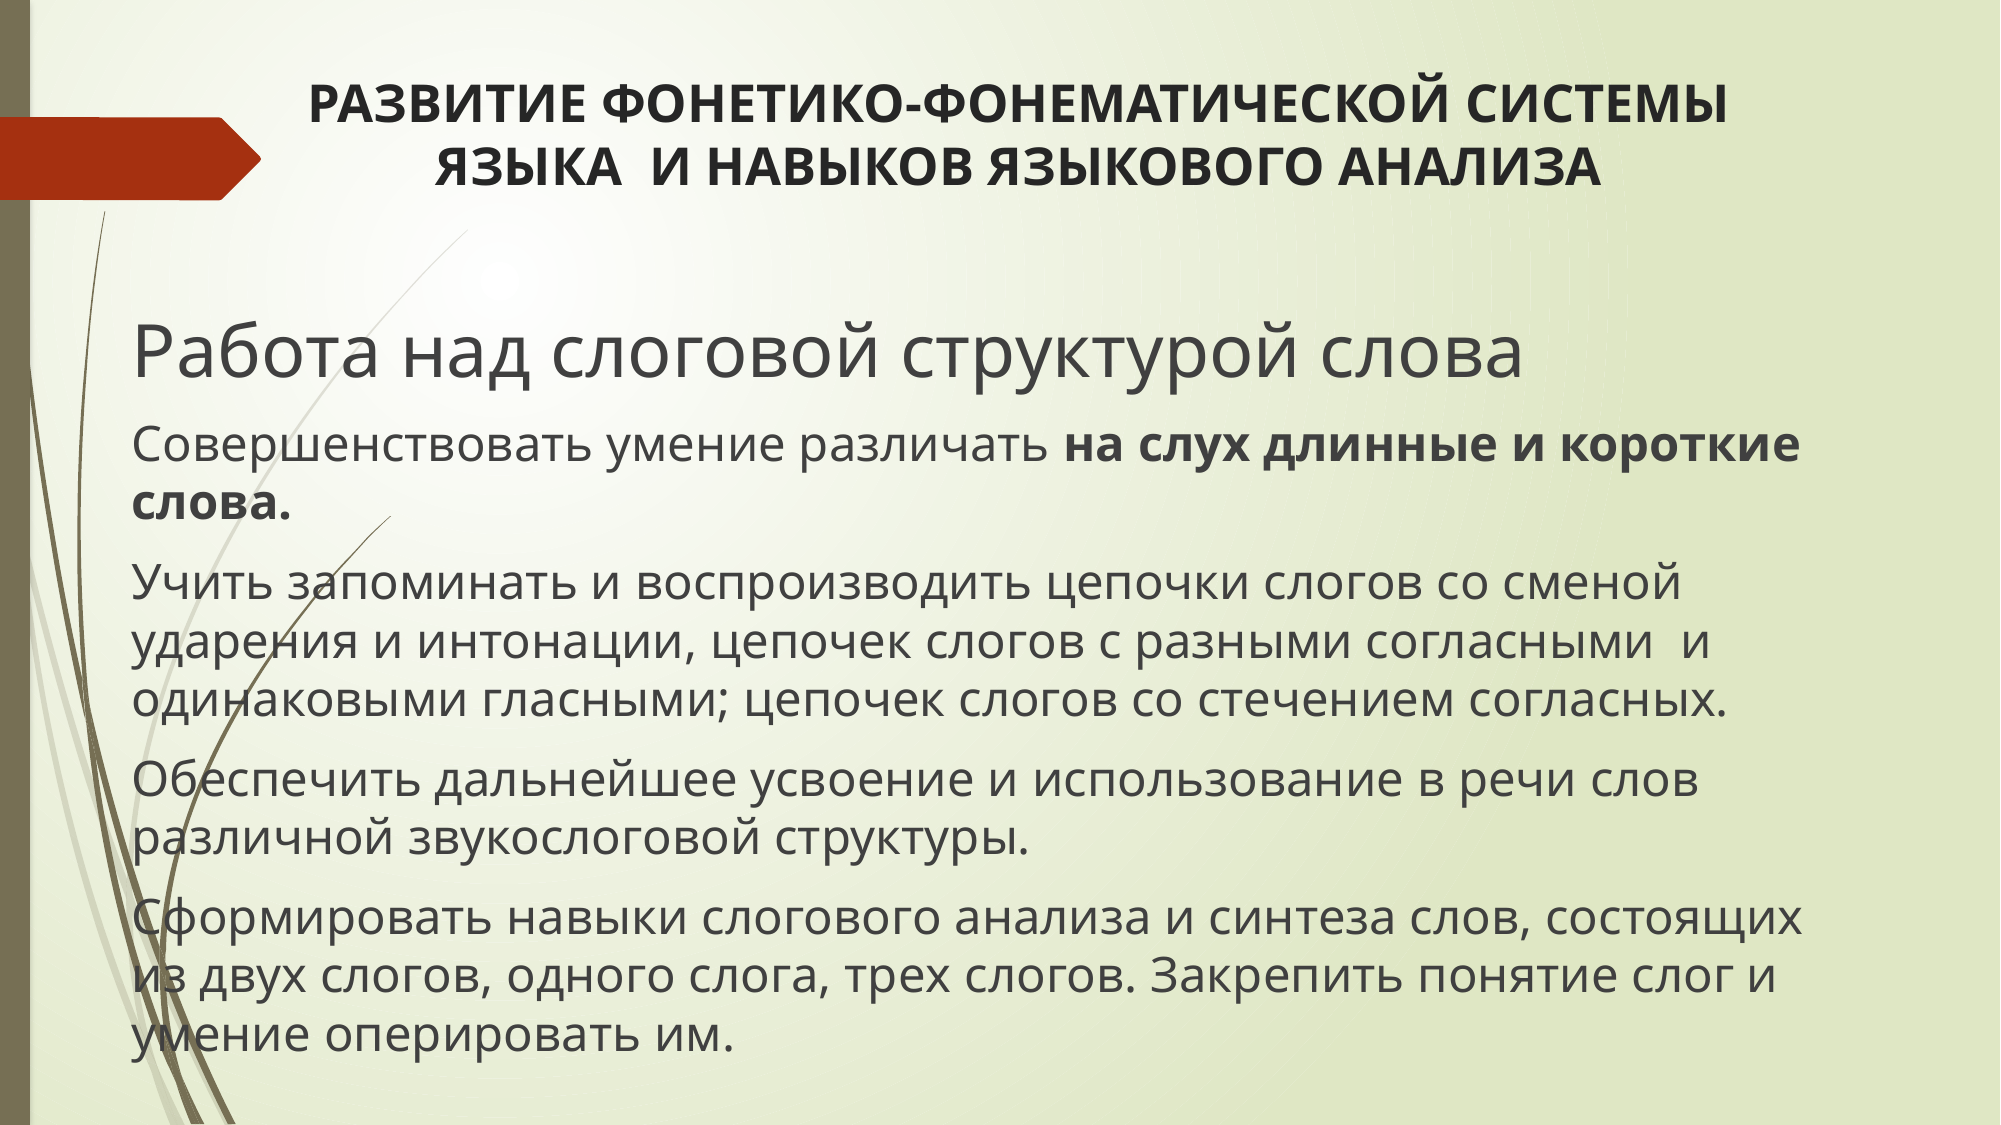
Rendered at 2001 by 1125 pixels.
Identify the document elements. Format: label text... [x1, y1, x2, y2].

list Работа над слоговой структурой слова Совершенствовать умение различать на слух длинные и короткие слова. Учить запоминать и воспроизводить цепочки слогов со сменой ударения и интонации, цепочек слогов с разными согласными и одинаковыми гласными; цепочек слогов со стечением согласных. Обеспечить дальнейшее усвоение и использование в речи слов различной звукослоговой структуры. Сформировать навыки слогового анализа и синтеза слов, состоящих из двух слогов, одного слога, трех слогов. Закрепить понятие слог и умение оперировать им. [116, 296, 1875, 1072]
title РАЗВИТИЕ ФОНЕТИКО-ФОНЕМАТИЧЕСКОЙ СИСТЕМЫ ЯЗЫКА И НАВЫКОВ ЯЗЫКОВОГО АНАЛИЗА [288, 63, 1751, 274]
